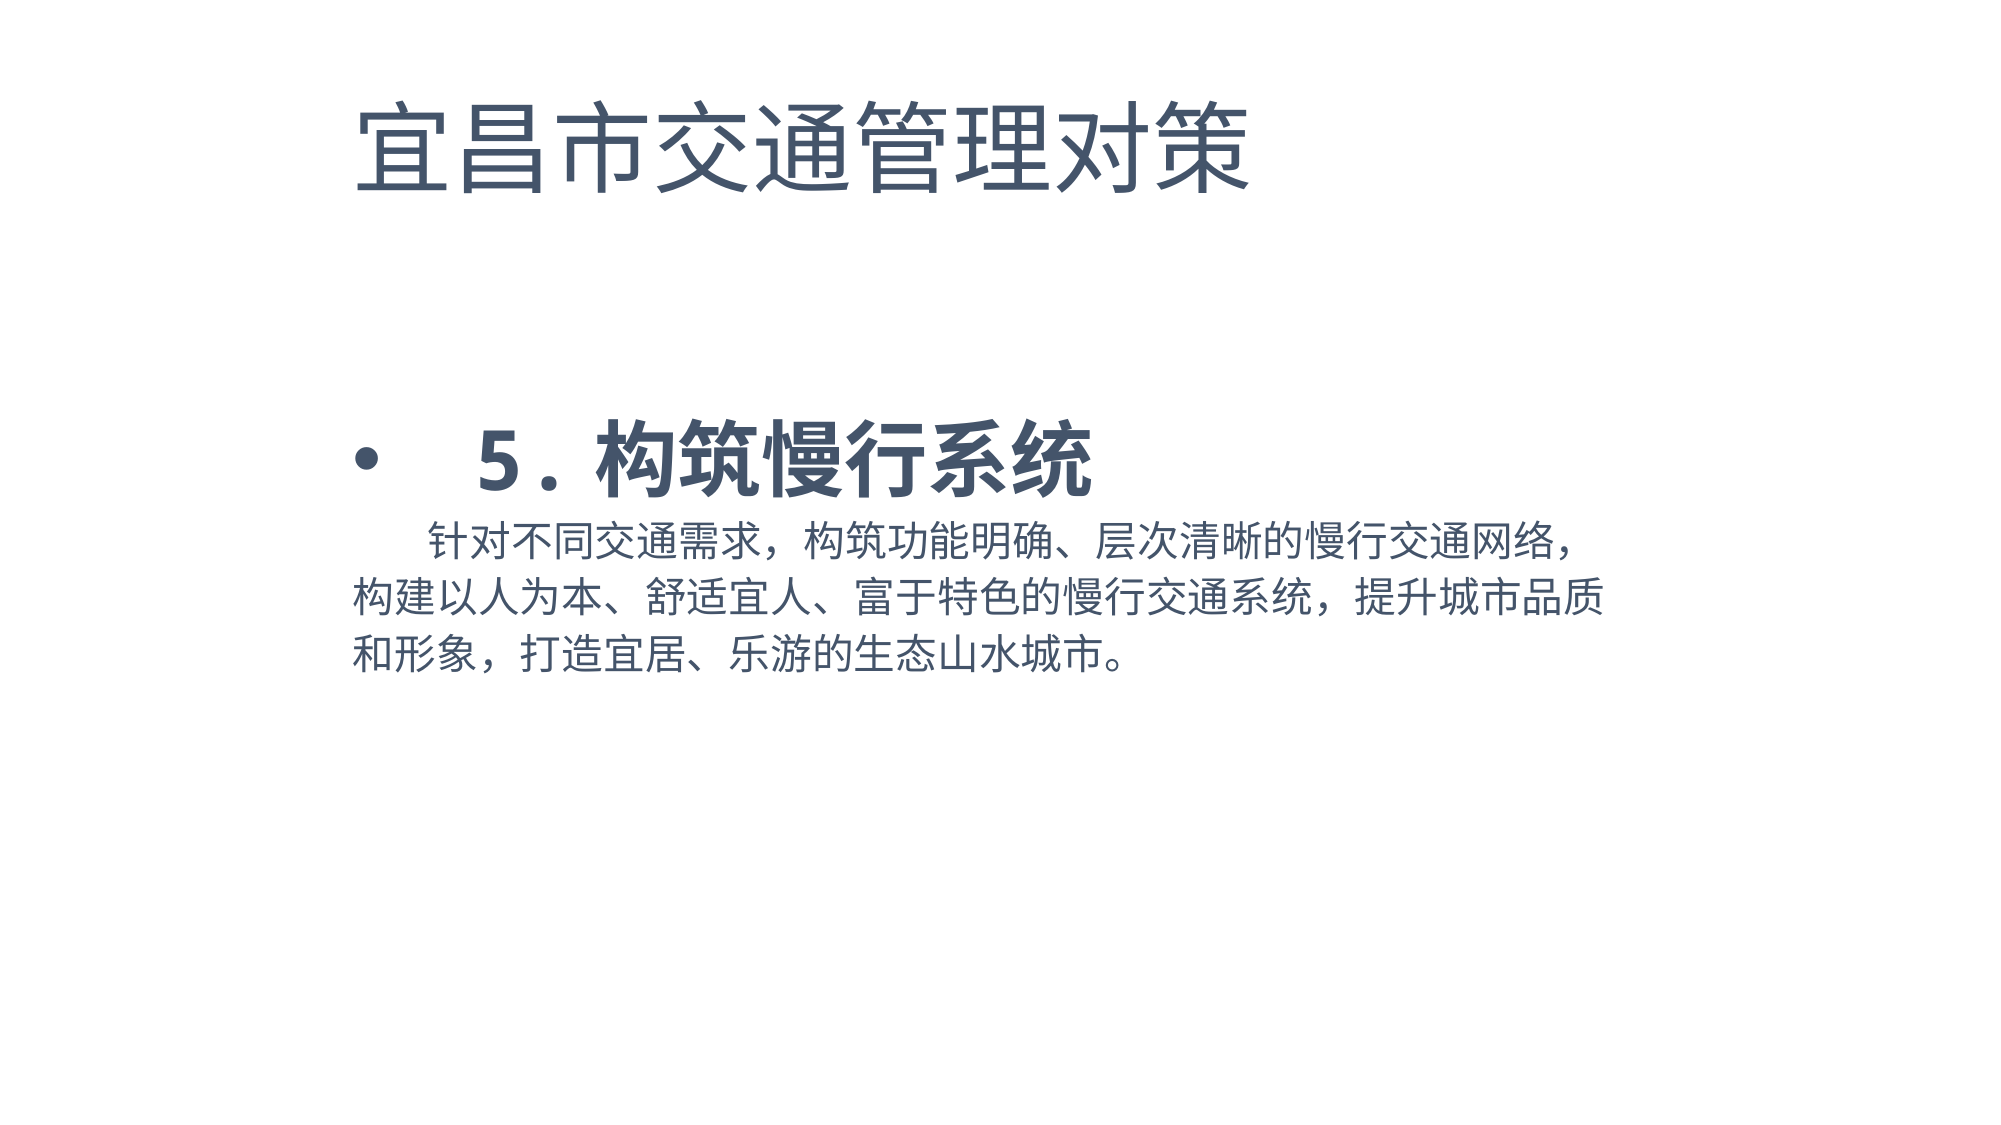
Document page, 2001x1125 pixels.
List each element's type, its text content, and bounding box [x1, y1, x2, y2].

text_box 5.构筑慢行系统 针对不同交通需求，构筑功能明确、层次清晰的慢行交通网络，构建以人为本、舒适宜人、富于特色的慢行交通系统，提升城市品质和形象，打造宜居、乐游的生态山水城市。 [338, 349, 1626, 800]
text_box 宜昌市交通管理对策 [338, 78, 1626, 213]
